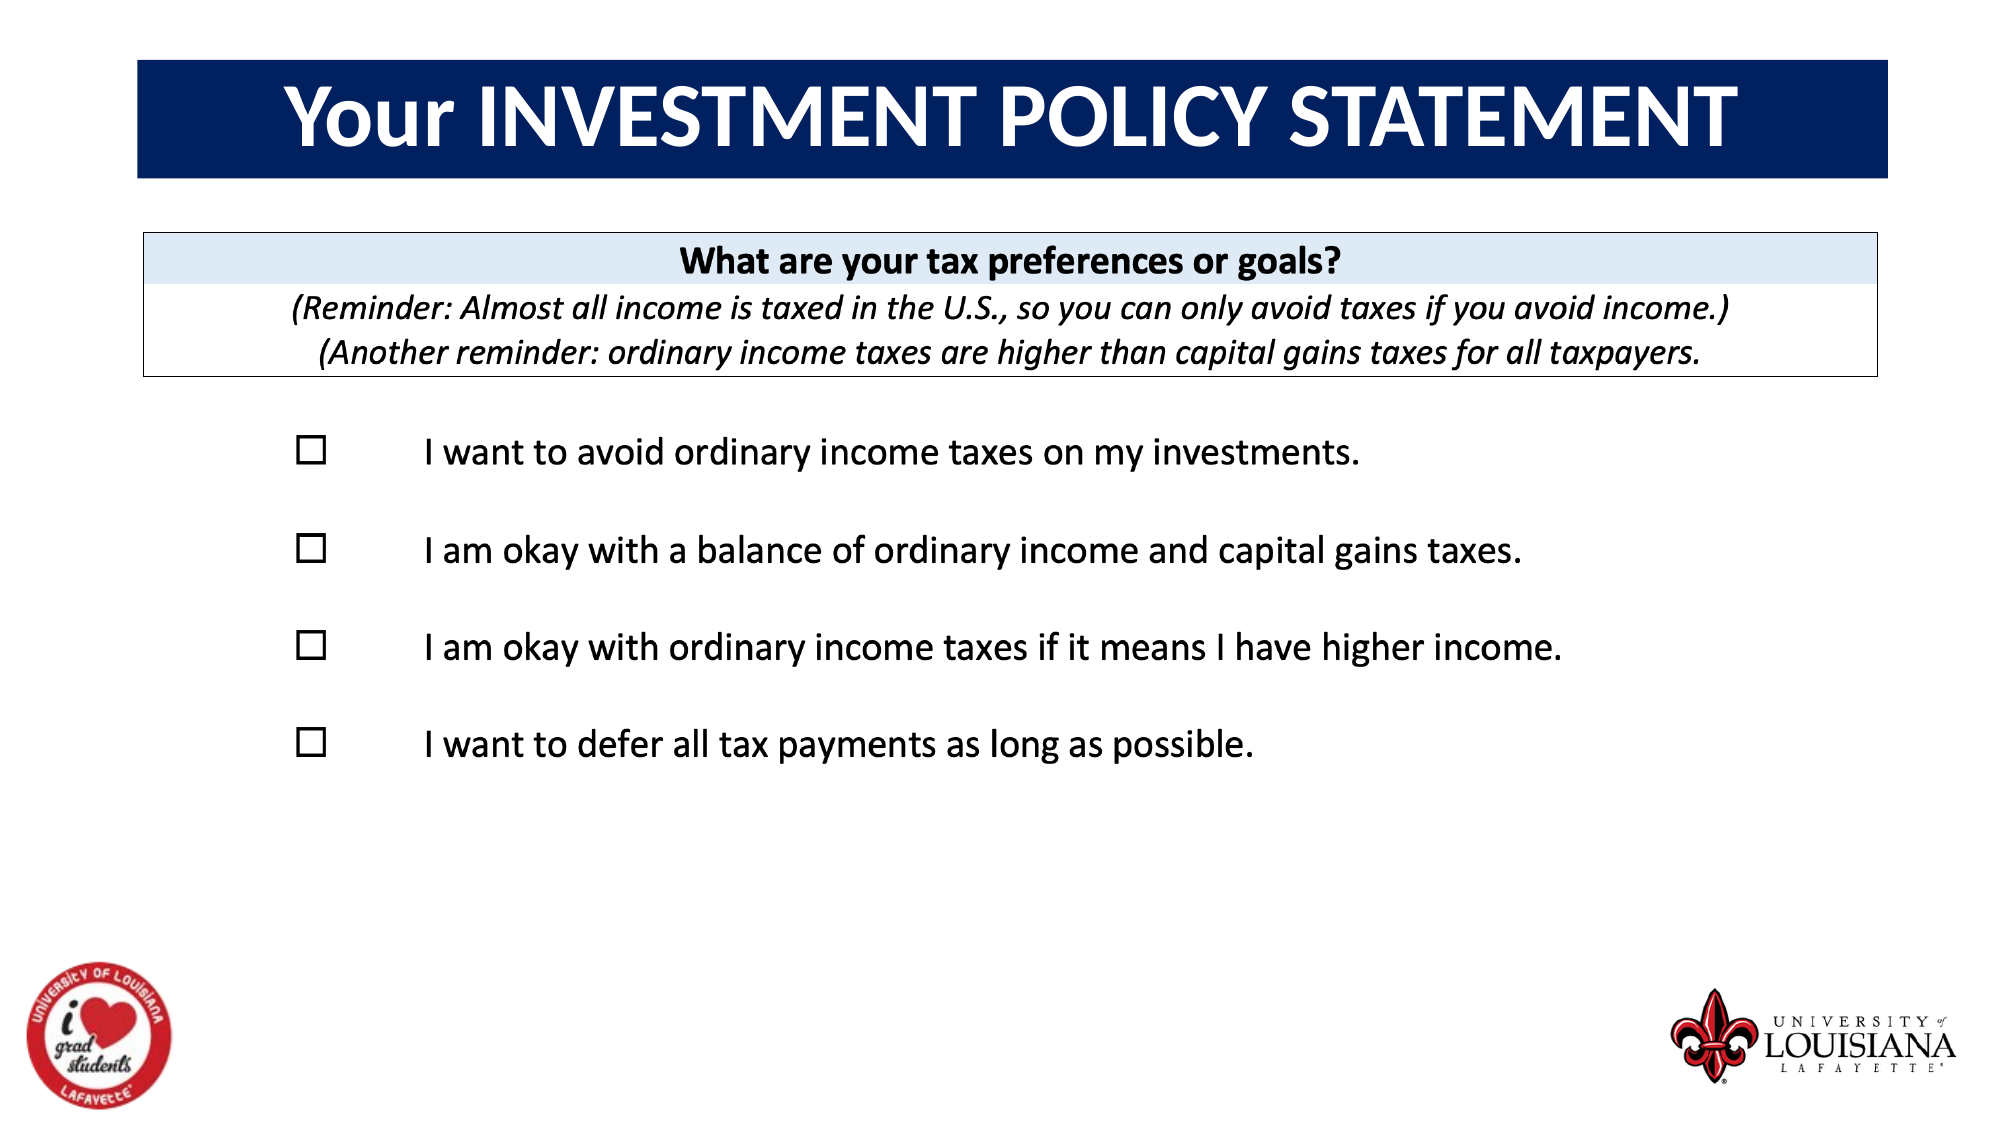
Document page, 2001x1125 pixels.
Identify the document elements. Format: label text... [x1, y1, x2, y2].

picture [137, 224, 1890, 815]
picture [4, 950, 197, 1122]
picture [1657, 977, 1982, 1091]
text_box Your INVESTMENT POLICY STATEMENT [137, 59, 1888, 179]
